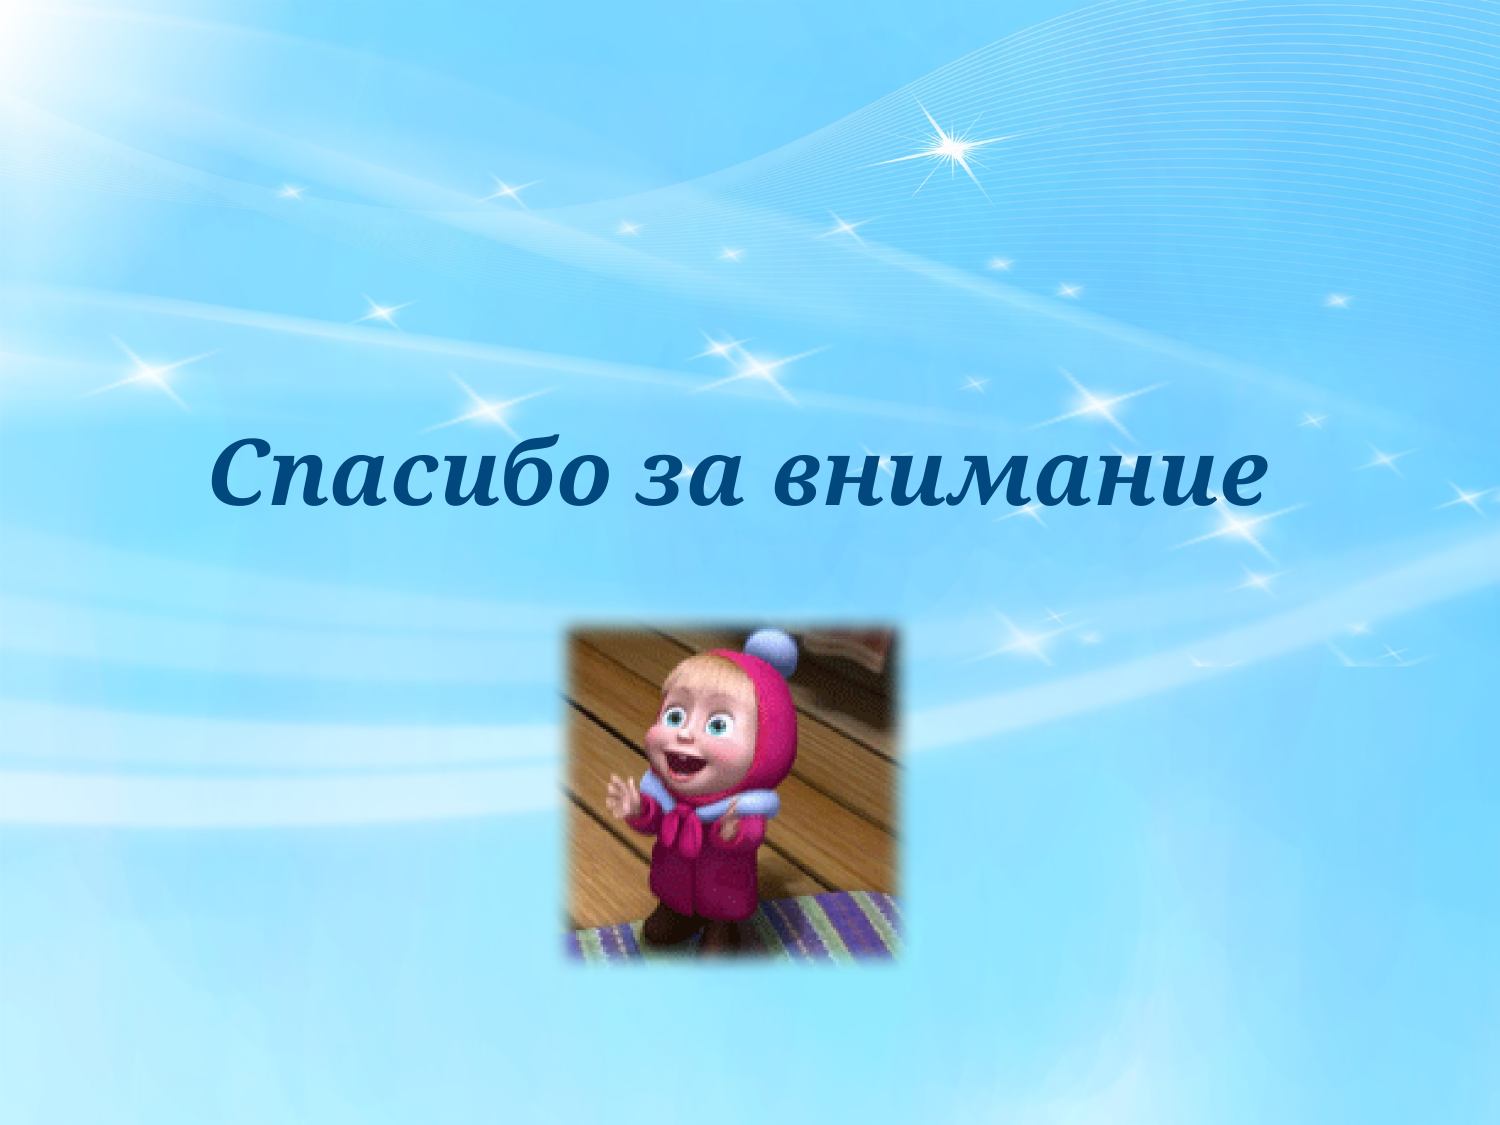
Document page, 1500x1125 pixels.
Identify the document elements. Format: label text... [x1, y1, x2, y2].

title Спасибо за внимание [74, 44, 1426, 233]
picture [0, 0, 1500, 1125]
